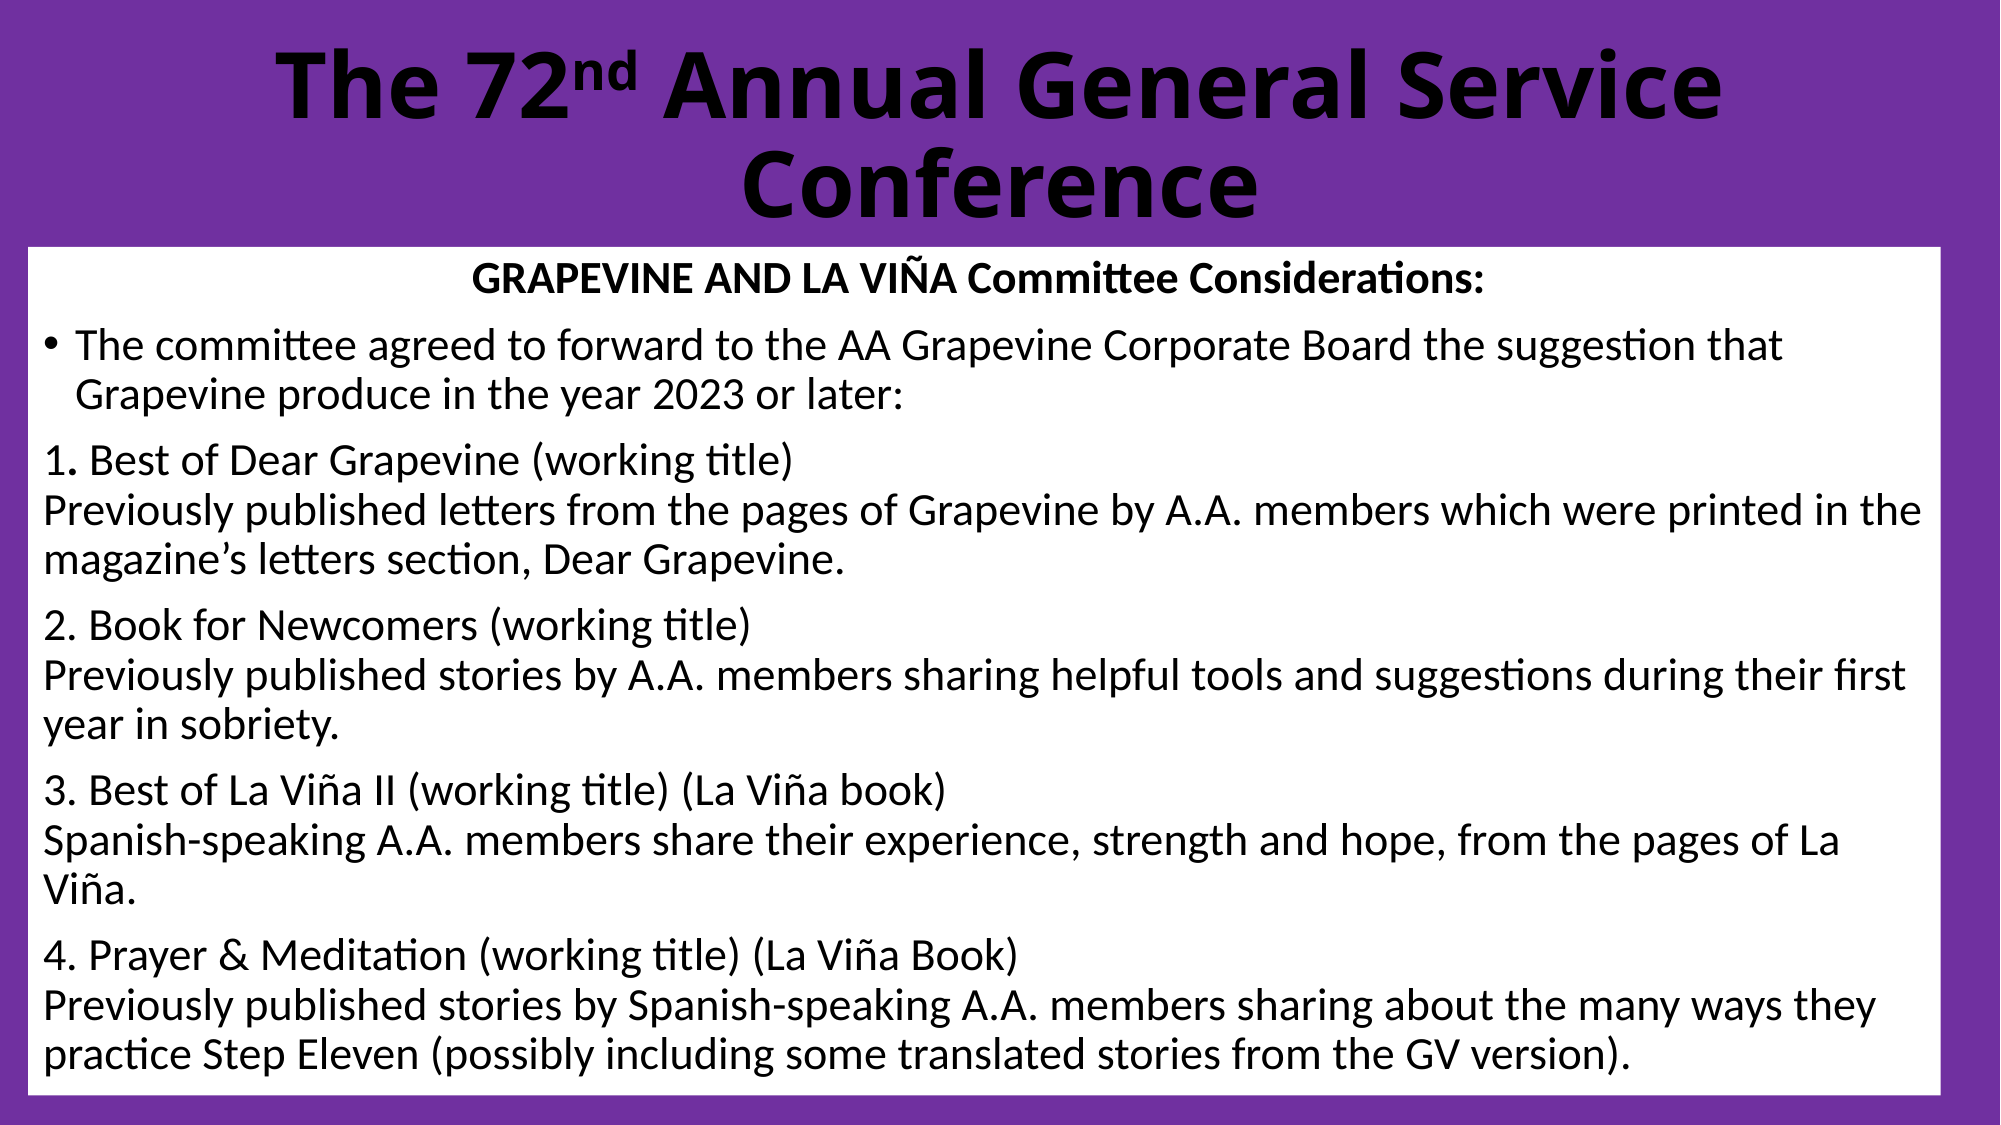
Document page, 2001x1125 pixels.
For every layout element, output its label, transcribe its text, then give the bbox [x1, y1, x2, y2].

list GRAPEVINE AND LA VIÑA Committee Considerations: The committee agreed to forward to the AA Grapevine Corporate Board the suggestion that Grapevine produce in the year 2023 or later: 1. Best of Dear Grapevine (working title) Previously published letters from the pages of Grapevine by A.A. members which were printed in the magazine’s letters section, Dear Grapevine. 2. Book for Newcomers (working title) Previously published stories by A.A. members sharing helpful tools and suggestions during their first year in sobriety. 3. Best of La Viña II (working title) (La Viña book) Spanish-speaking A.A. members share their experience, strength and hope, from the pages of La Viña. 4. Prayer & Meditation (working title) (La Viña Book) Previously published stories by Spanish-speaking A.A. members sharing about the many ways they practice Step Eleven (possibly including some translated stories from the GV version). [28, 246, 1941, 1096]
title The 72nd Annual General Service Conference [0, 29, 2000, 247]
